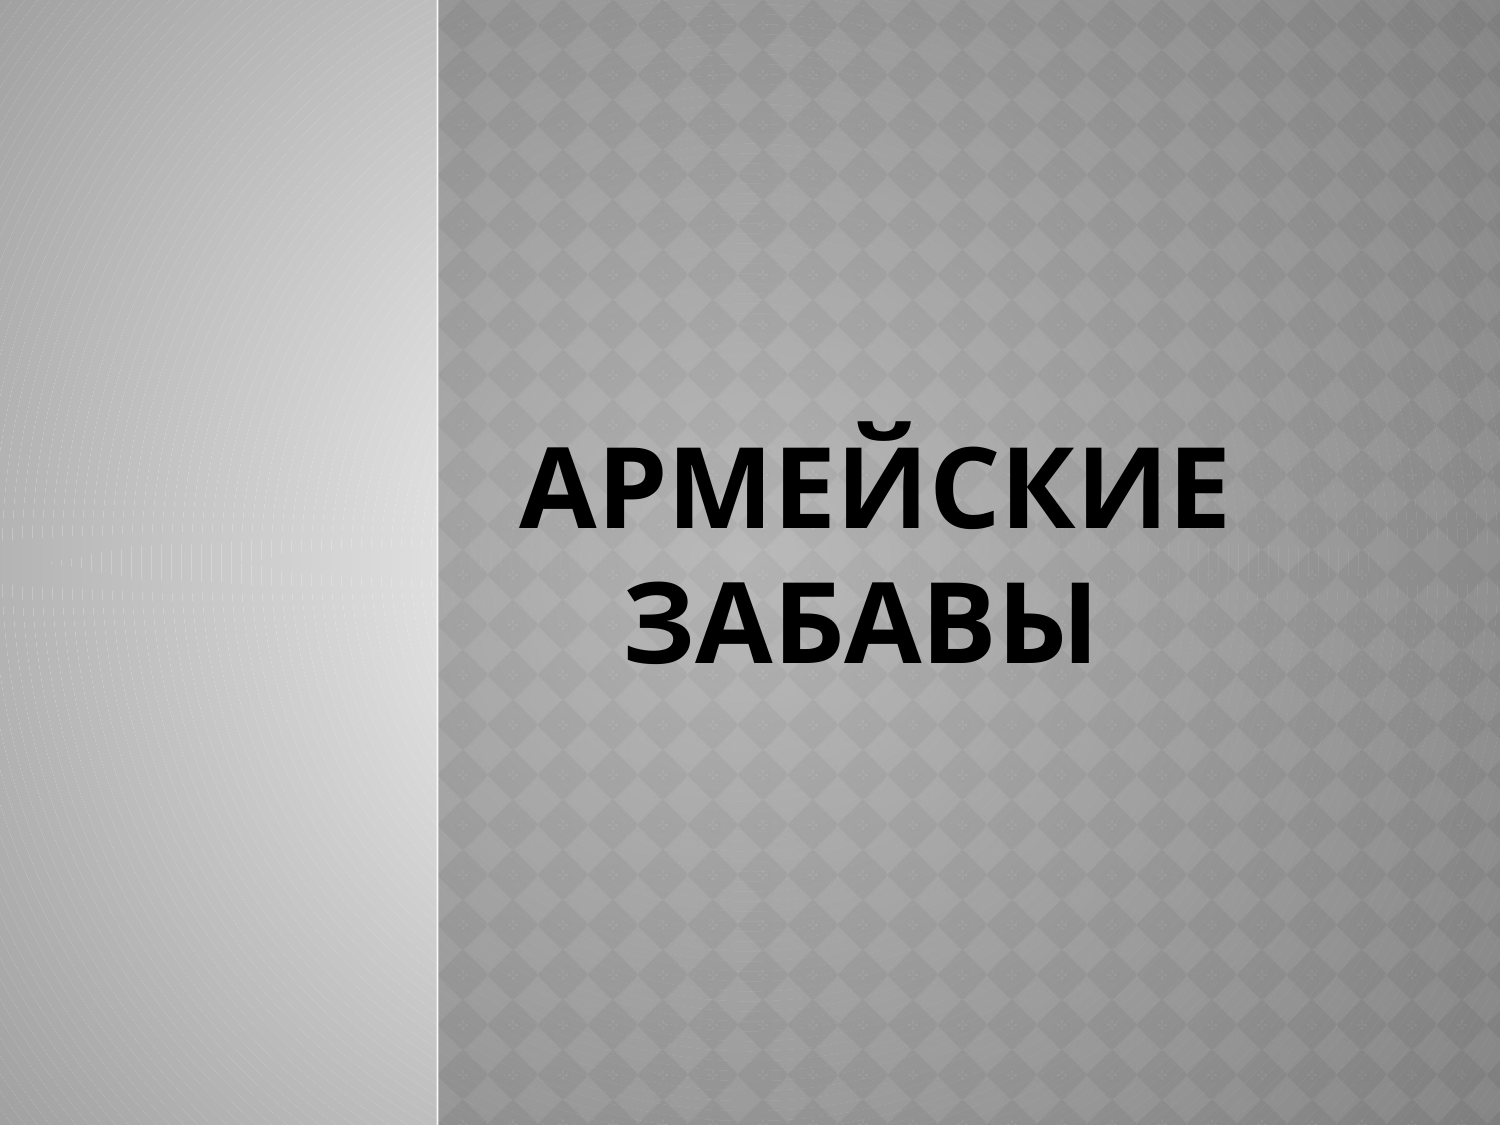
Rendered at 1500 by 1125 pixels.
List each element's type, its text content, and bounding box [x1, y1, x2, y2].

title Армейские забавы [457, 93, 1295, 686]
